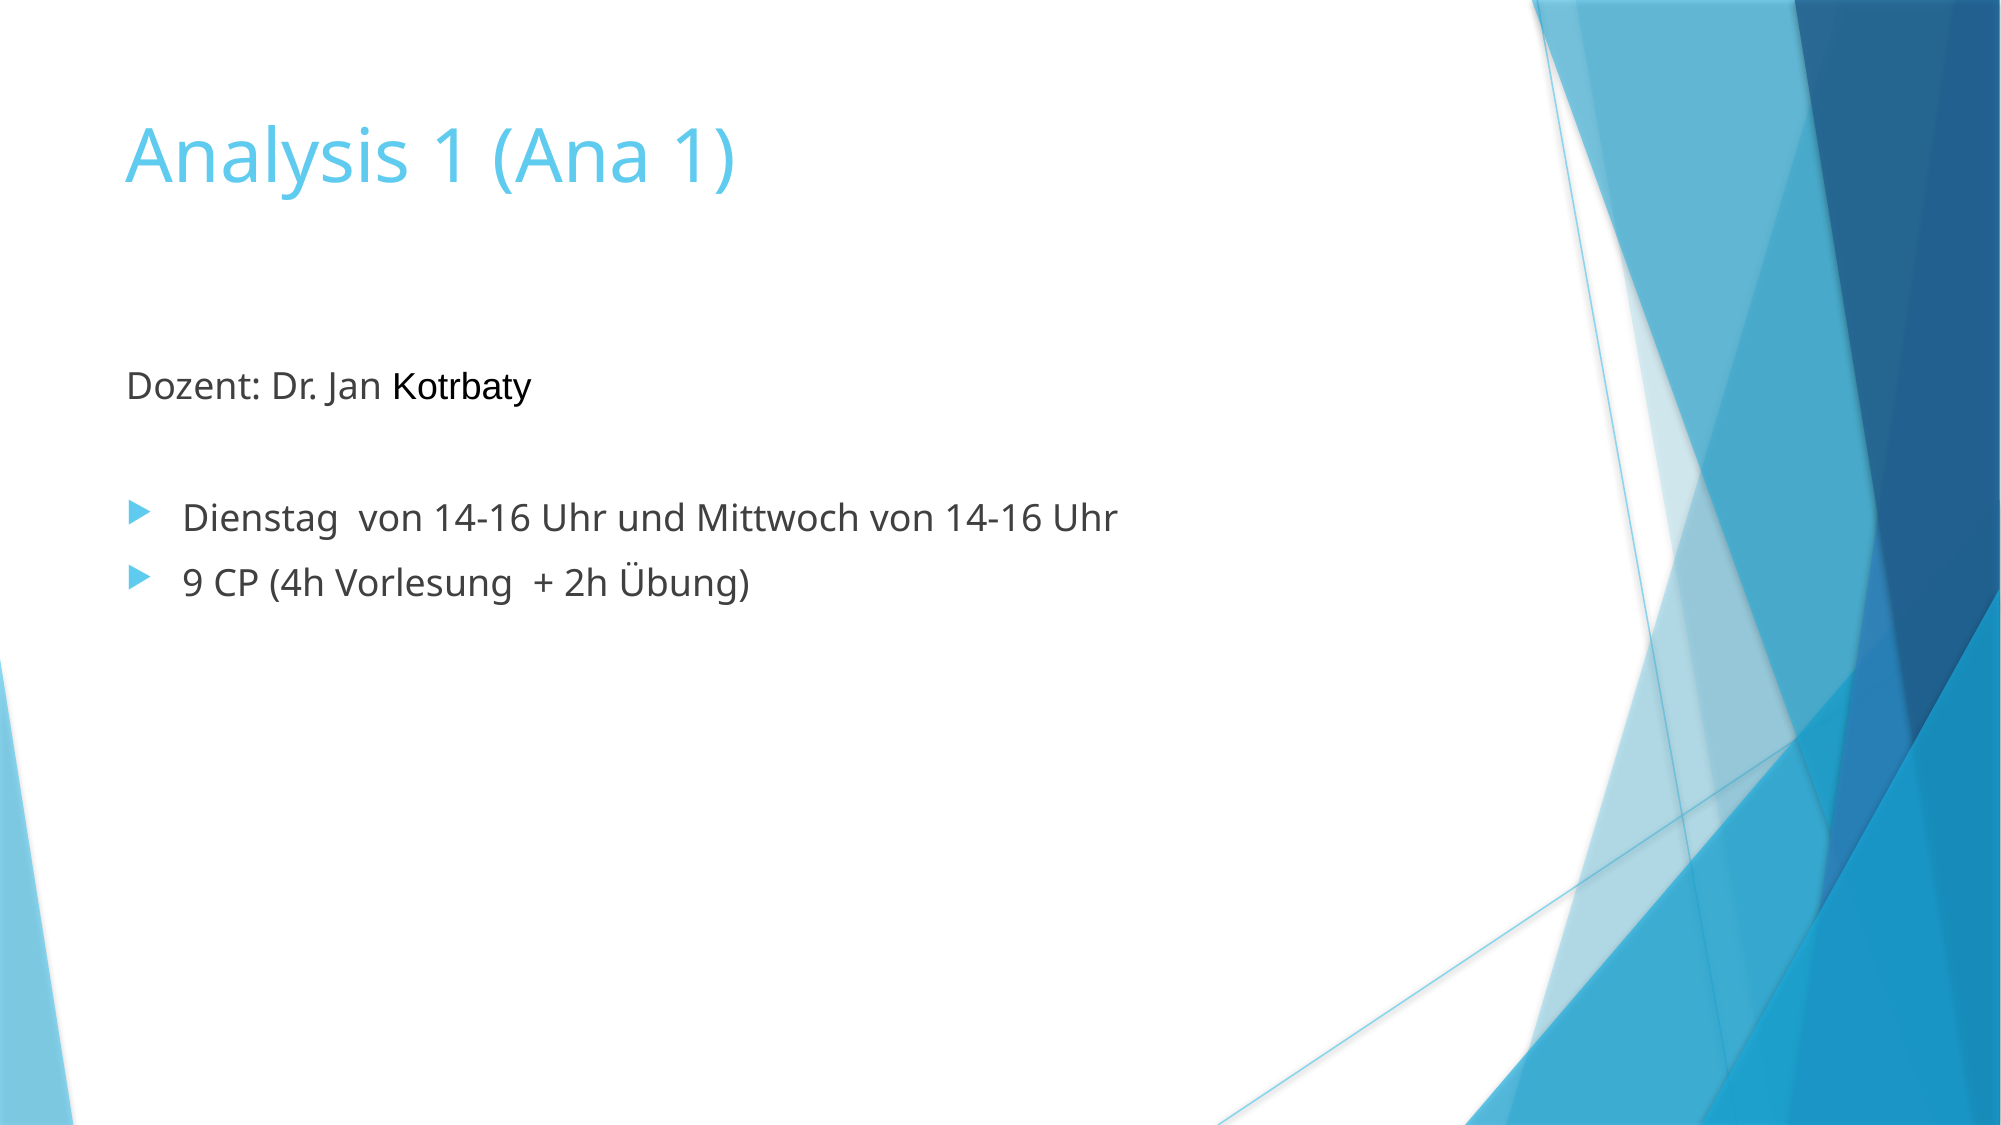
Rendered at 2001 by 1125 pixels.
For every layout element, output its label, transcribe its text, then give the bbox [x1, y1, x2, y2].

text_box Dozent: Dr. Jan Kotrbaty Dienstag von 14-16 Uhr und Mittwoch von 14-16 Uhr 9 CP (4h Vorlesung + 2h Übung) [111, 354, 1546, 991]
text_box Analysis 1 (Ana 1) [111, 99, 1522, 317]
